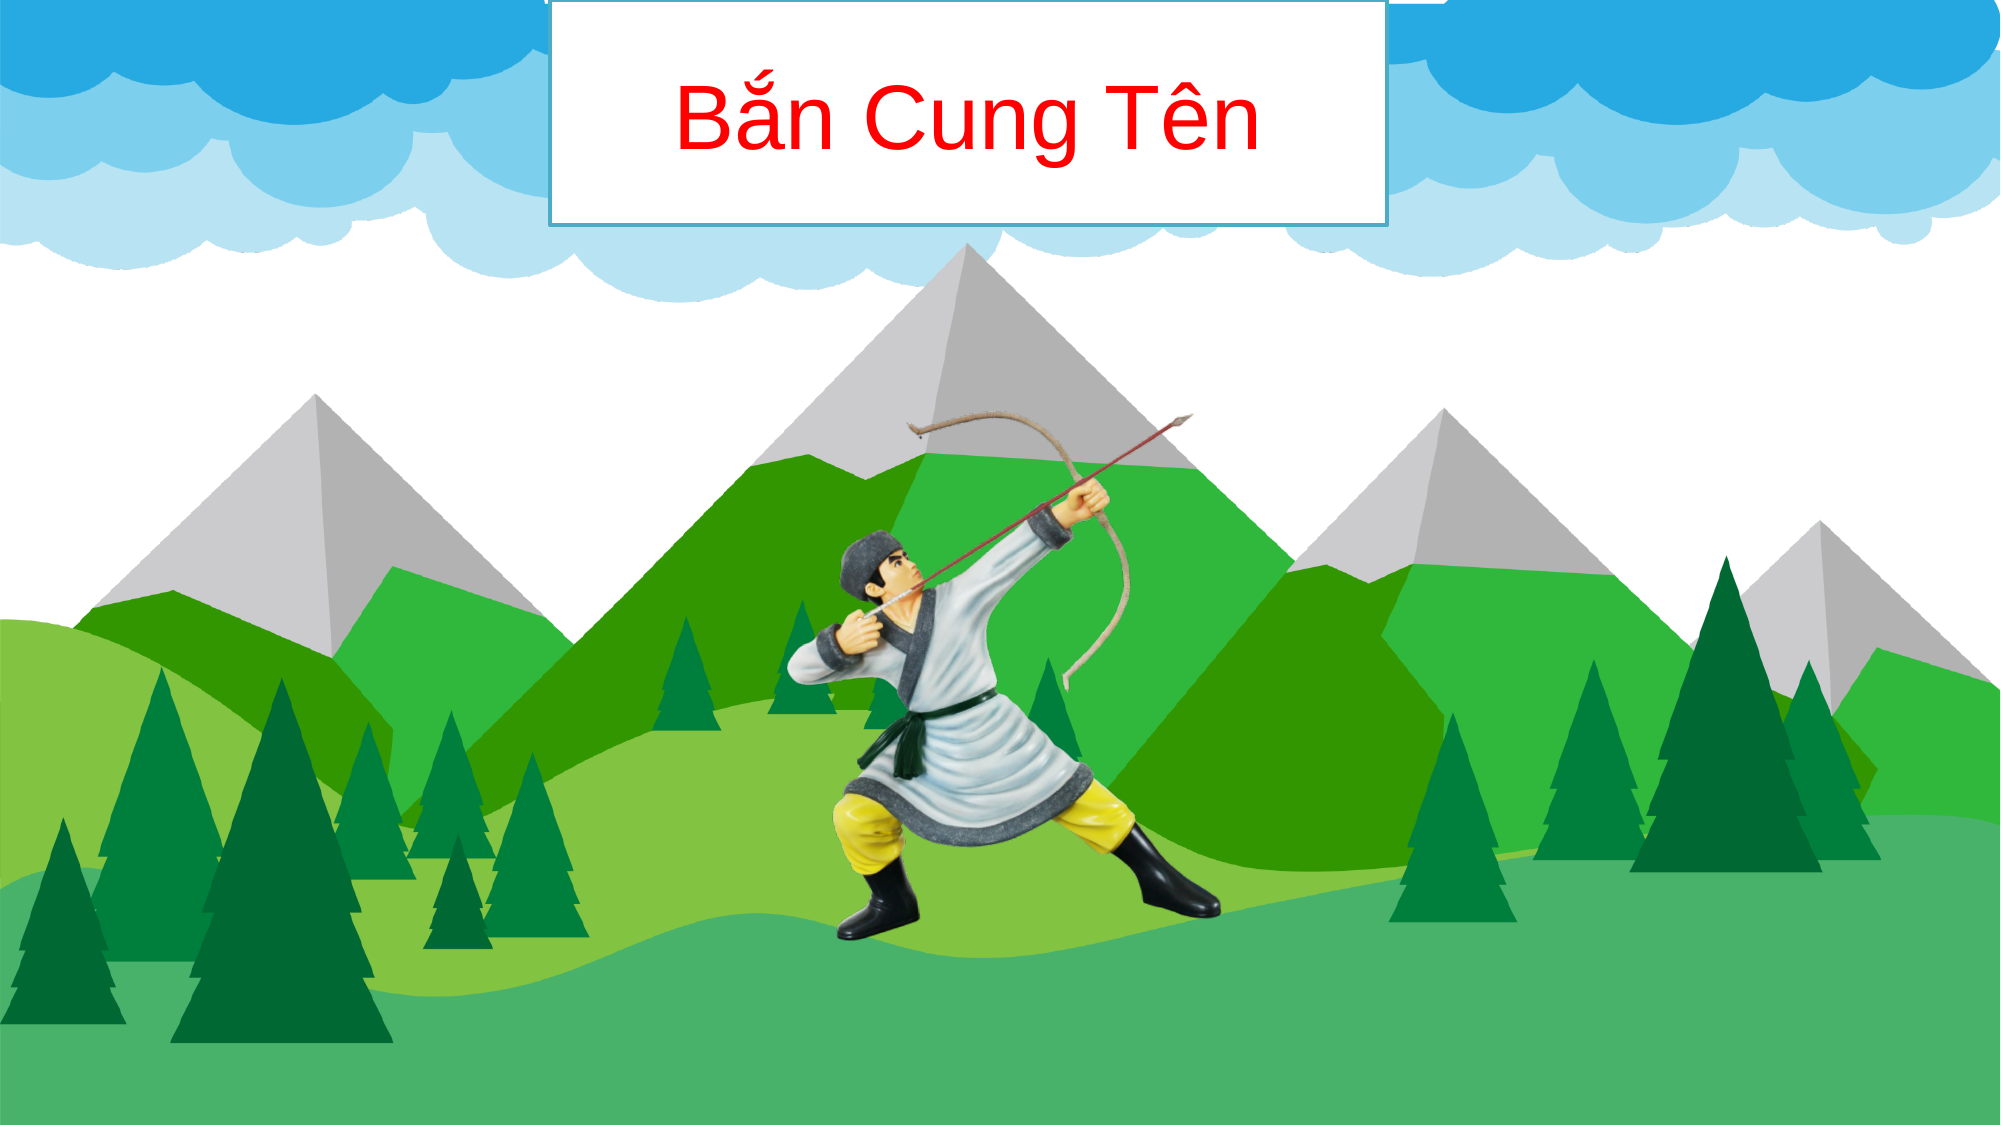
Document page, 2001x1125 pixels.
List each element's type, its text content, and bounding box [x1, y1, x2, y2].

picture [0, 0, 2001, 1125]
text_box Bắn Cung Tên [548, 0, 1389, 227]
